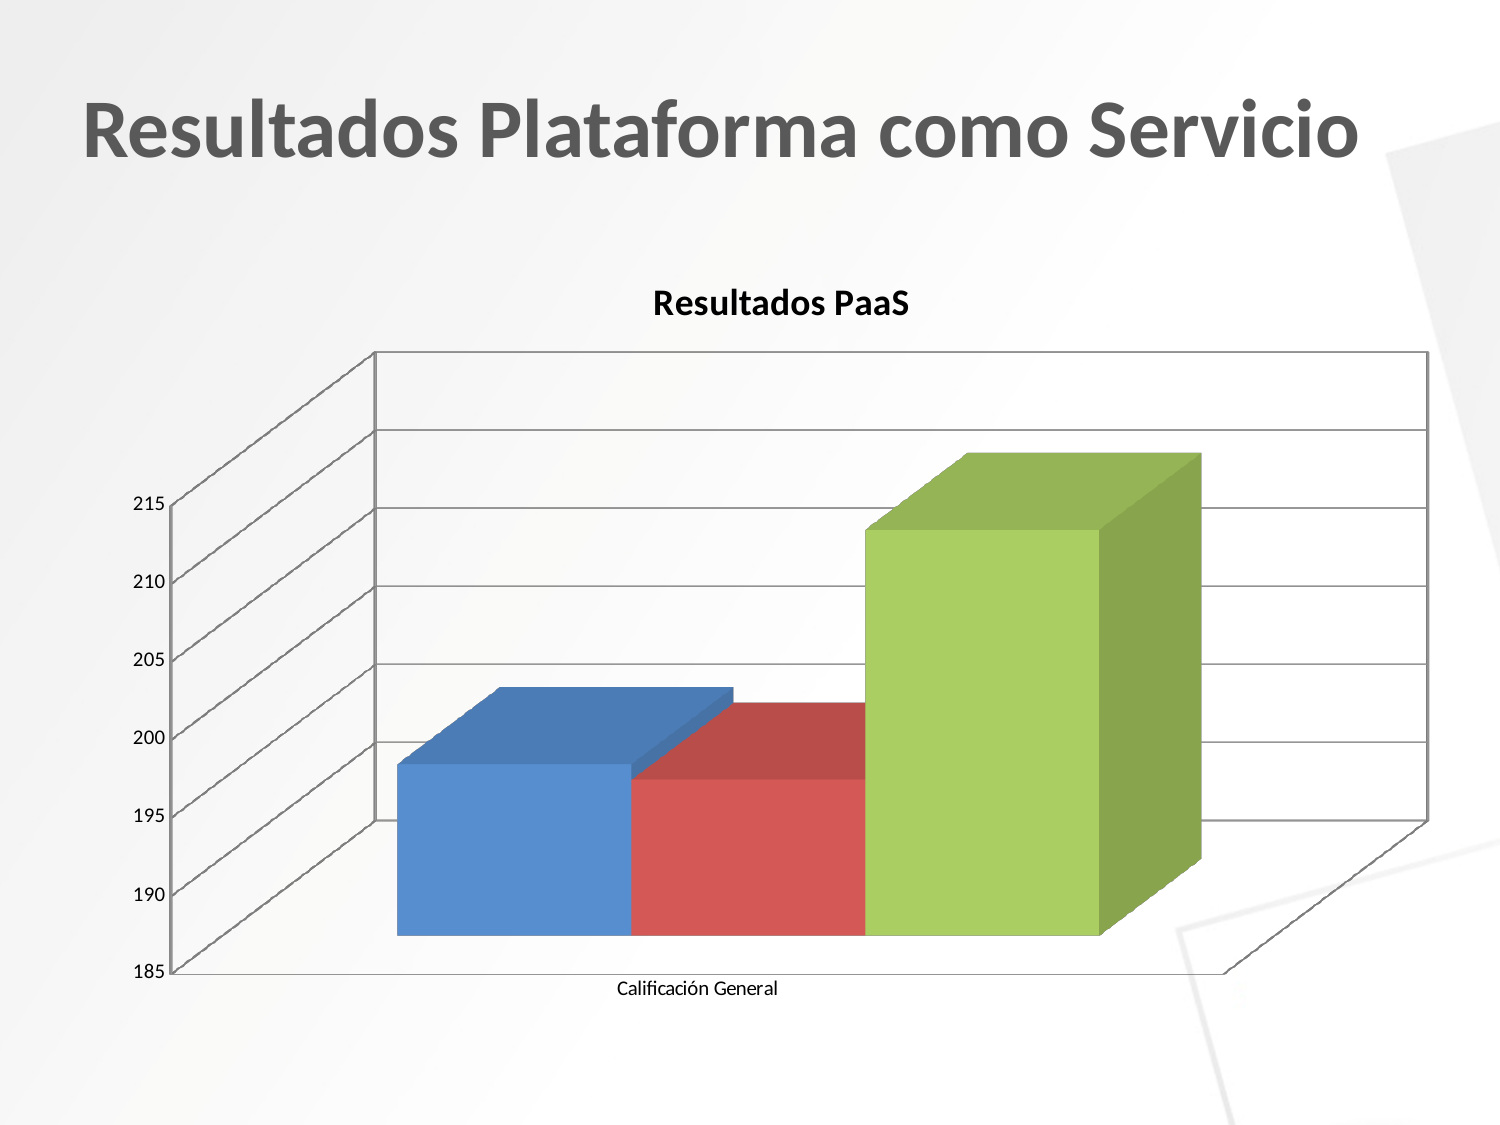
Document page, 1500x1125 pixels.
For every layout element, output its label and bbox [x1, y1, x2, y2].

picture [0, 0, 1500, 1125]
chart [104, 252, 1458, 1016]
